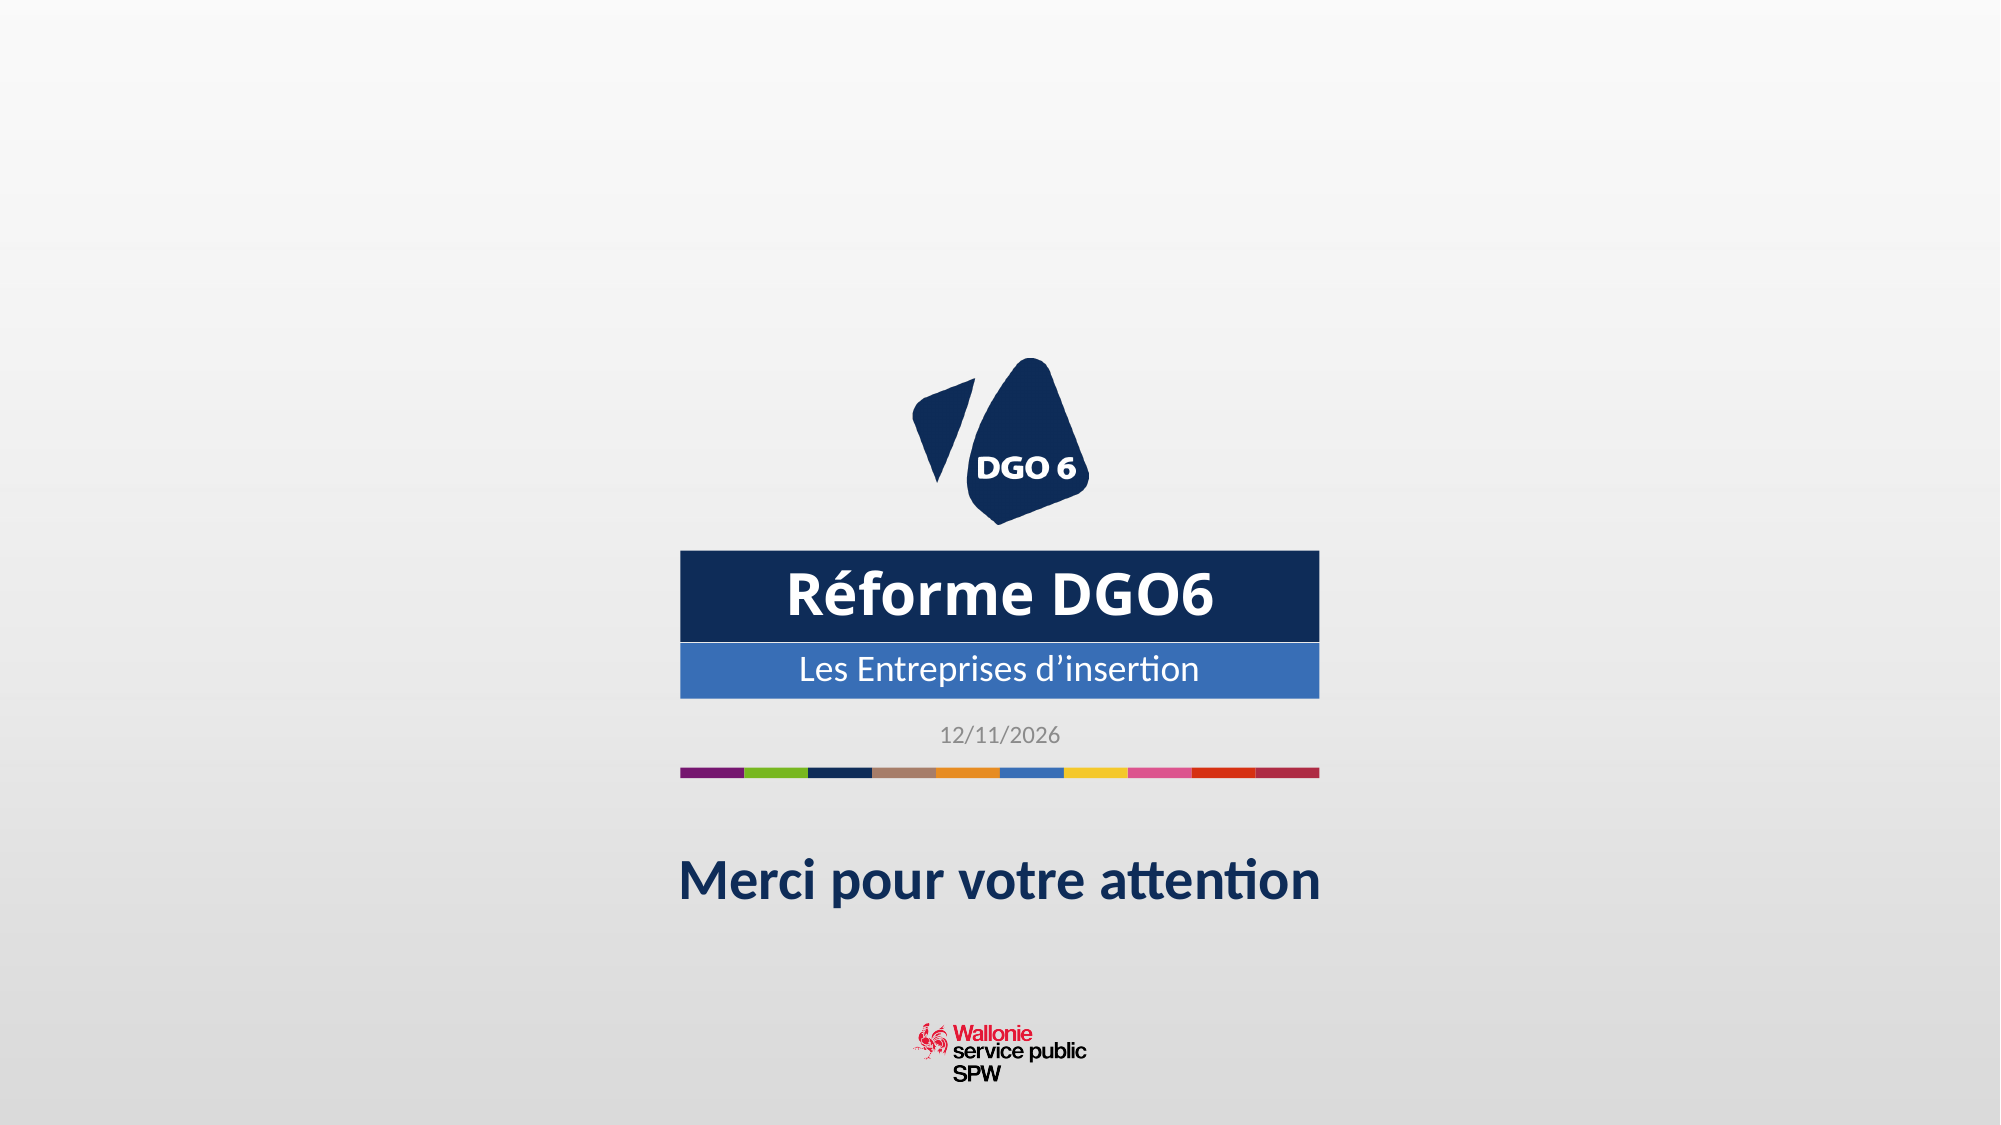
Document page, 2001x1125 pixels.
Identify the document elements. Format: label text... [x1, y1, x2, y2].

text_box Merci pour votre attention [647, 835, 1353, 927]
picture [0, 0, 2000, 1125]
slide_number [680, 703, 1320, 763]
title Réforme DGO6 [647, 550, 1353, 642]
list Les Entreprises d’insertion [137, 642, 1863, 699]
